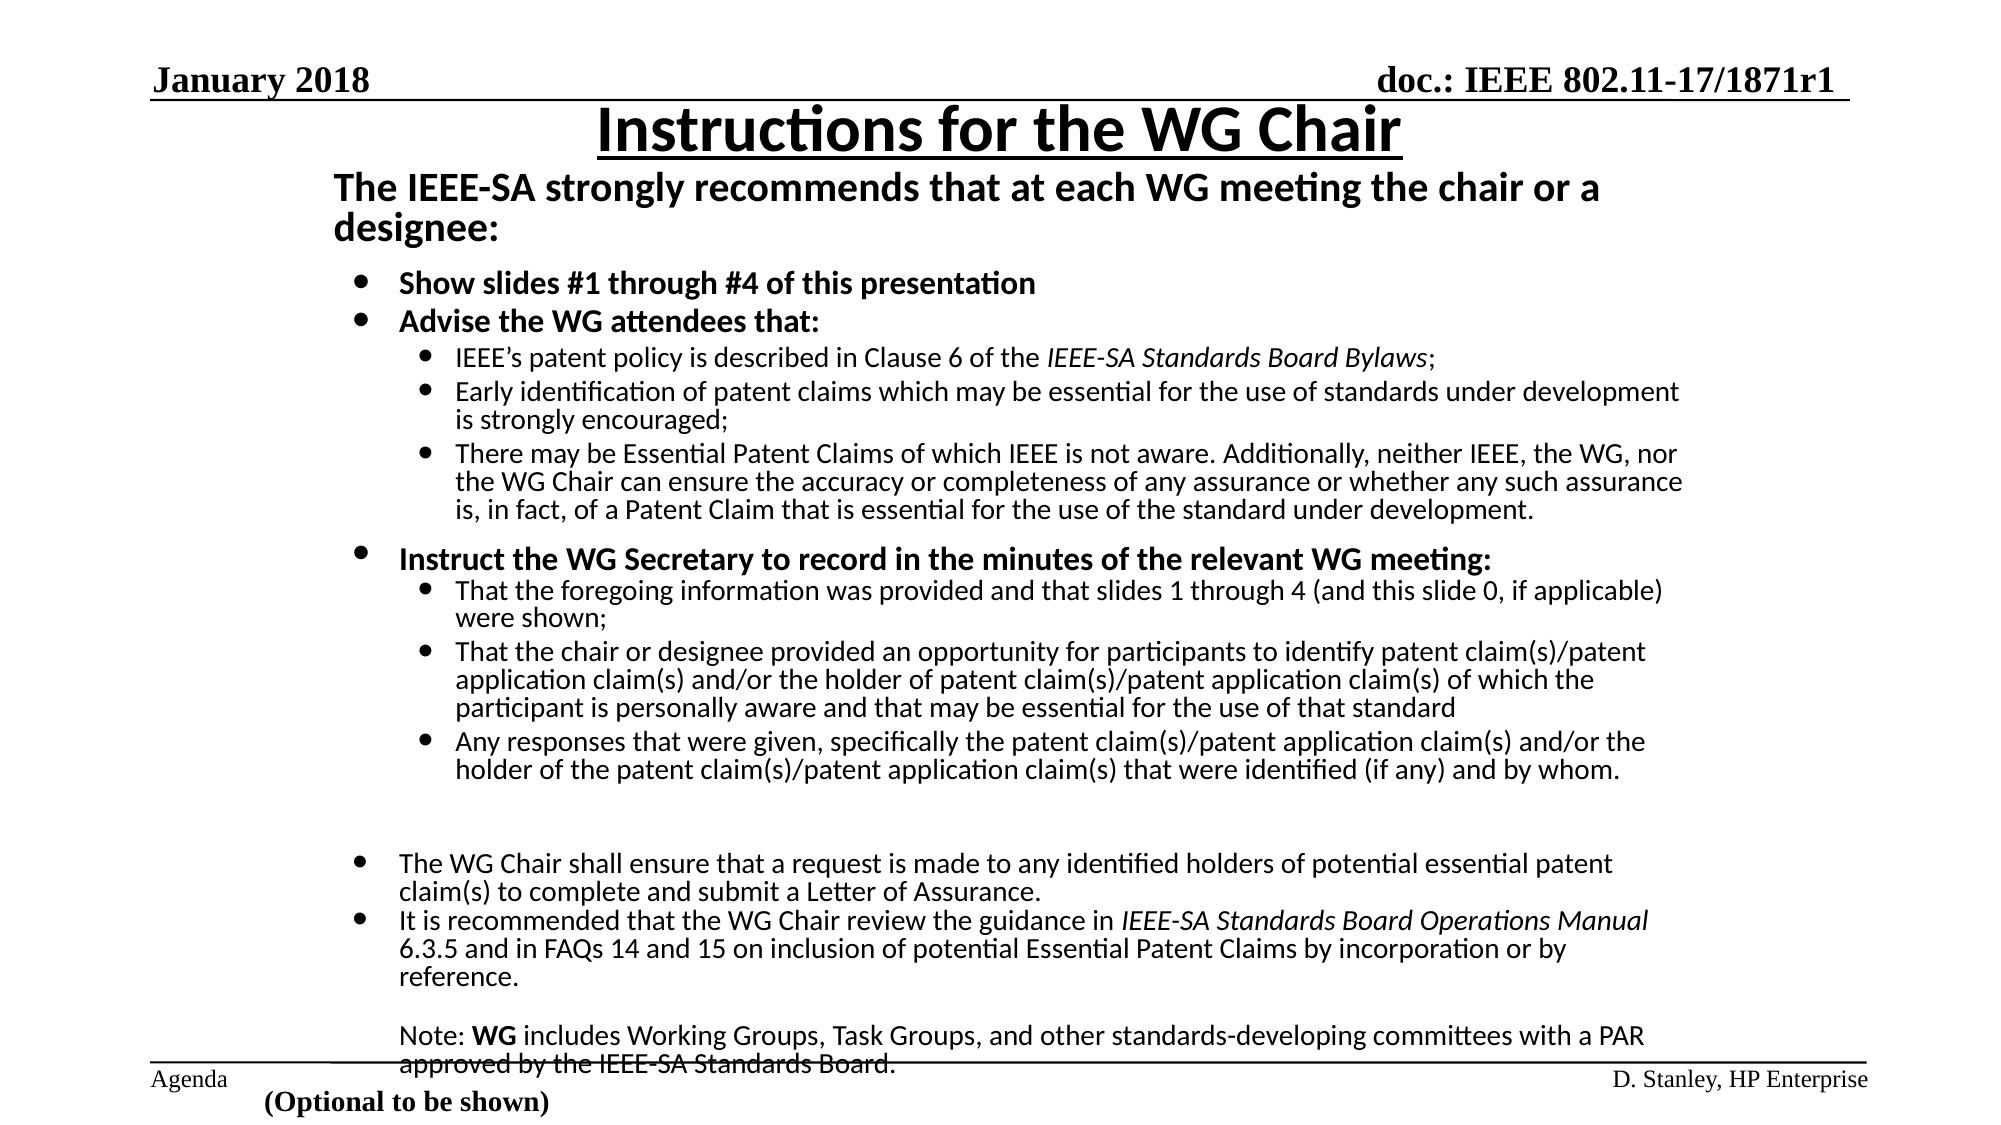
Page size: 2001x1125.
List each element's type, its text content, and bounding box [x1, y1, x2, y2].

text_box (Optional to be shown) [249, 1074, 565, 1125]
footer D. Stanley, HP Enterprise [1609, 1062, 1869, 1093]
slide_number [152, 54, 567, 100]
text_box [362, 0, 1638, 137]
list The IEEE-SA strongly recommends that at each WG meeting the chair or a designee: Show slides #1 through #4 of this presentation Advise the WG attendees that: IEEE’s patent policy is described in Clause 6 of the IEEE-SA Standards Board Bylaws; Early identification of patent claims which may be essential for the use of standards under development is strongly encouraged; There may be Essential Patent Claims of which IEEE is not aware. Additionally, neither IEEE, the WG, nor the WG Chair can ensure the accuracy or completeness of any assurance or whether any such assurance is, in fact, of a Patent Claim that is essential for the use of the standard under development. Instruct the WG Secretary to record in the minutes of the relevant WG meeting: That the foregoing information was provided and that slides 1 through 4 (and this slide 0, if applicable) were shown; That the chair or designee provided an opportunity for participants to identify patent claim(s)/patent application claim(s) and/or the holder of patent claim(s)/patent application claim(s) of which the participant is personally aware and that may be essential for the use of that standard Any responses that were given, specifically the patent claim(s)/patent application claim(s) and/or the holder of the patent claim(s)/patent application claim(s) that were identified (if any) and by whom. The WG Chair shall ensure that a request is made to any identified holders of potential essential patent claim(s) to complete and submit a Letter of Assurance. It is recommended that the WG Chair review the guidance in IEEE-SA Standards Board Operations Manual 6.3.5 and in FAQs 14 and 15 on inclusion of potential Essential Patent Claims by incorporation or by reference. Note: WG includes Working Groups, Task Groups, and other standards-developing committees with a PAR approved by the IEEE-SA Standards Board. [262, 162, 1700, 1075]
text_box [312, 137, 1700, 1050]
